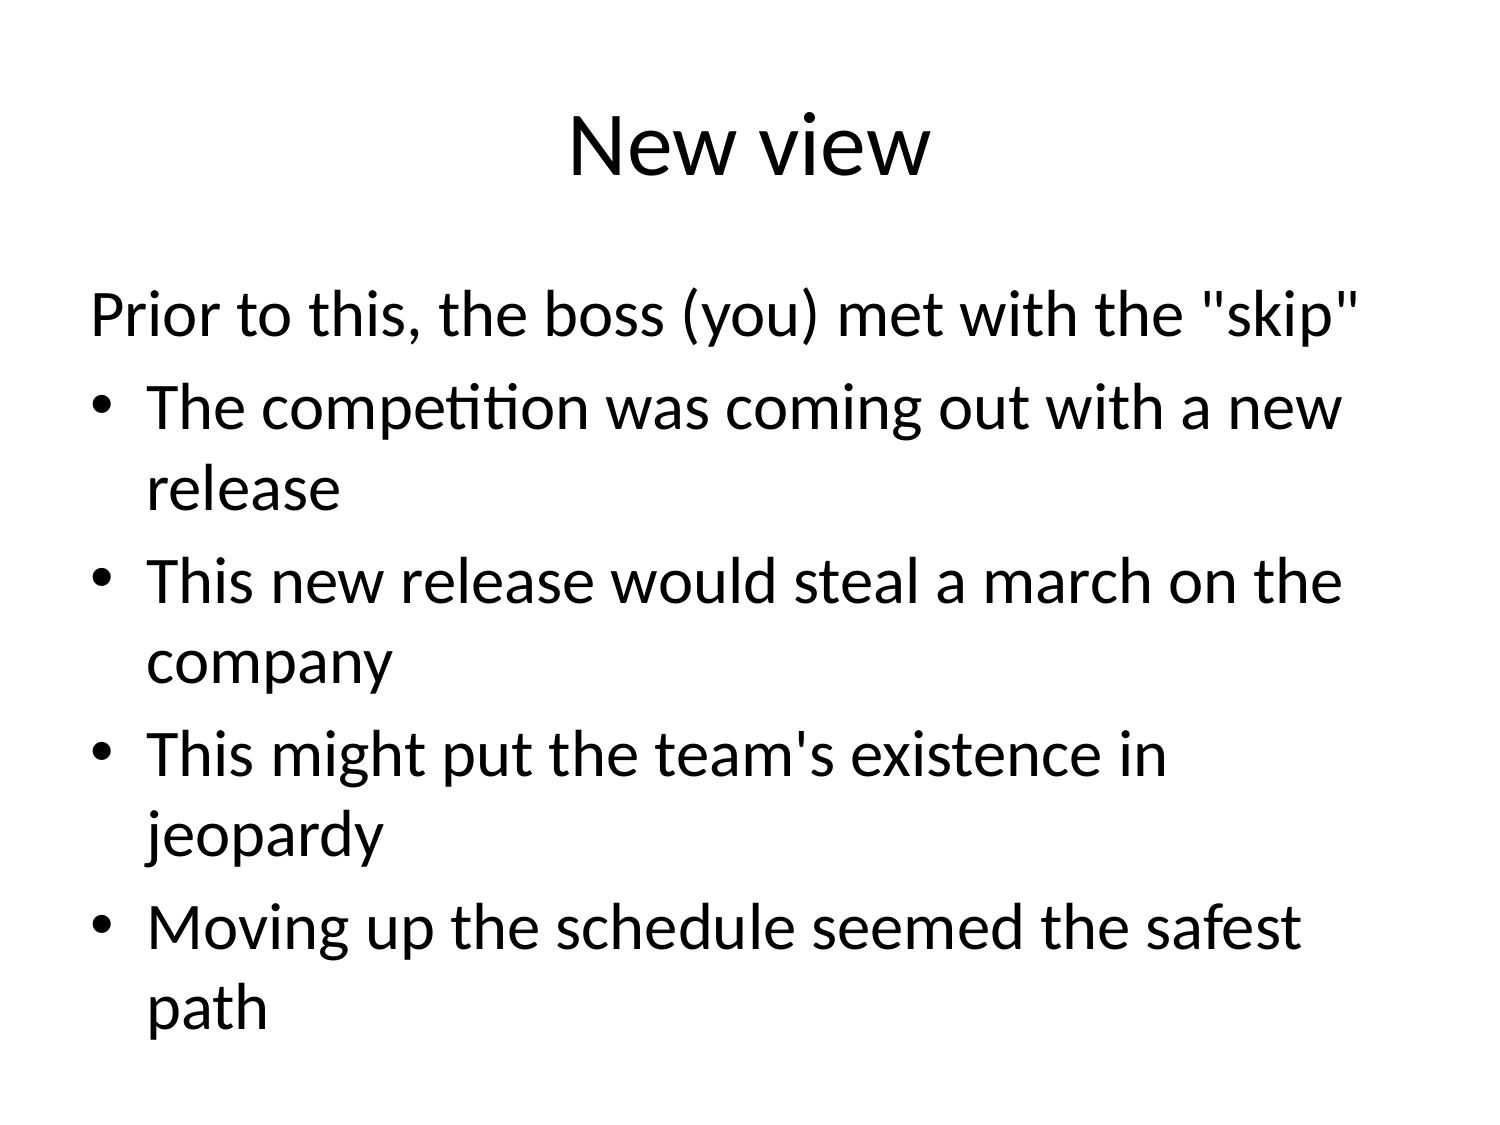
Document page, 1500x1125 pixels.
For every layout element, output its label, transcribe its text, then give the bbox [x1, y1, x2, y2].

title New view [75, 45, 1425, 233]
list Prior to this, the boss (you) met with the "skip" The competition was coming out with a new release This new release would steal a march on the company This might put the team's existence in jeopardy Moving up the schedule seemed the safest path [75, 262, 1425, 1005]
